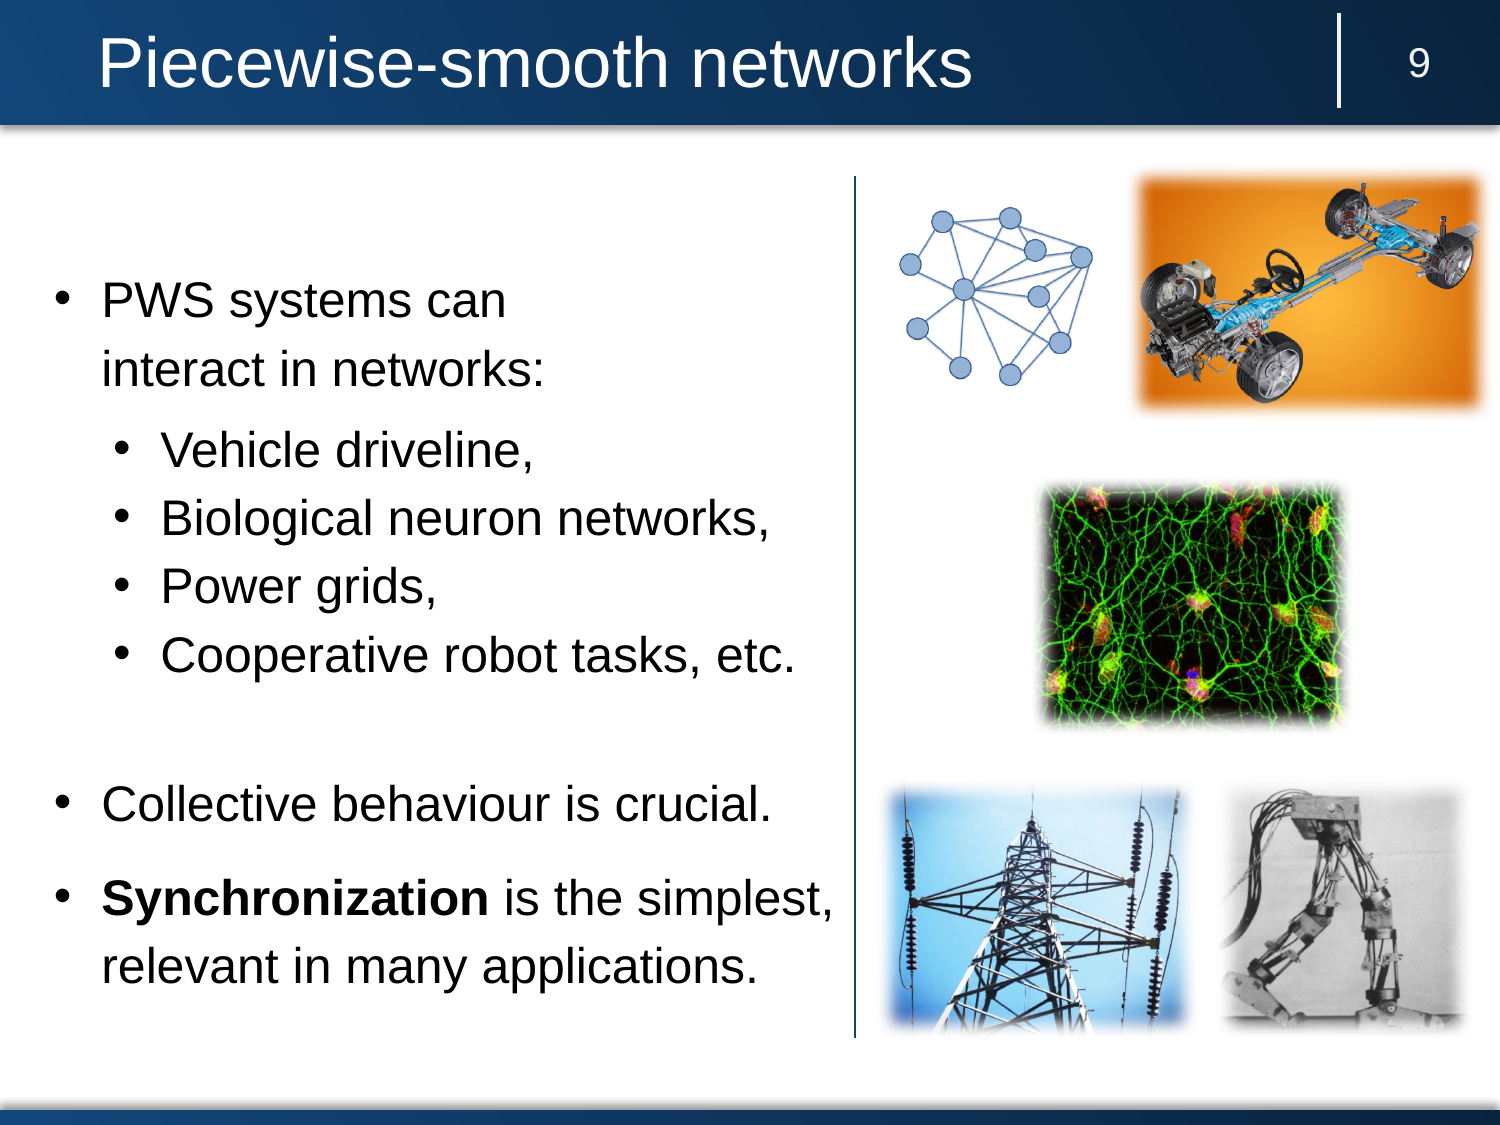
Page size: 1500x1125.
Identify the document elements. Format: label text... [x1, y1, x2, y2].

picture [1215, 775, 1474, 1039]
list PWS systems can interact in networks: Vehicle driveline, Biological neuron networks, Power grids, Cooperative robot tasks, etc. Collective behaviour is crucial. Synchronization is the simplest, relevant in many applications. [39, 175, 959, 1078]
title Piecewise-smooth networks [82, 11, 1324, 118]
picture [881, 191, 1106, 405]
slide_number 9 [1339, 31, 1500, 91]
picture [1030, 475, 1353, 736]
picture [1124, 162, 1495, 423]
picture [876, 778, 1199, 1038]
